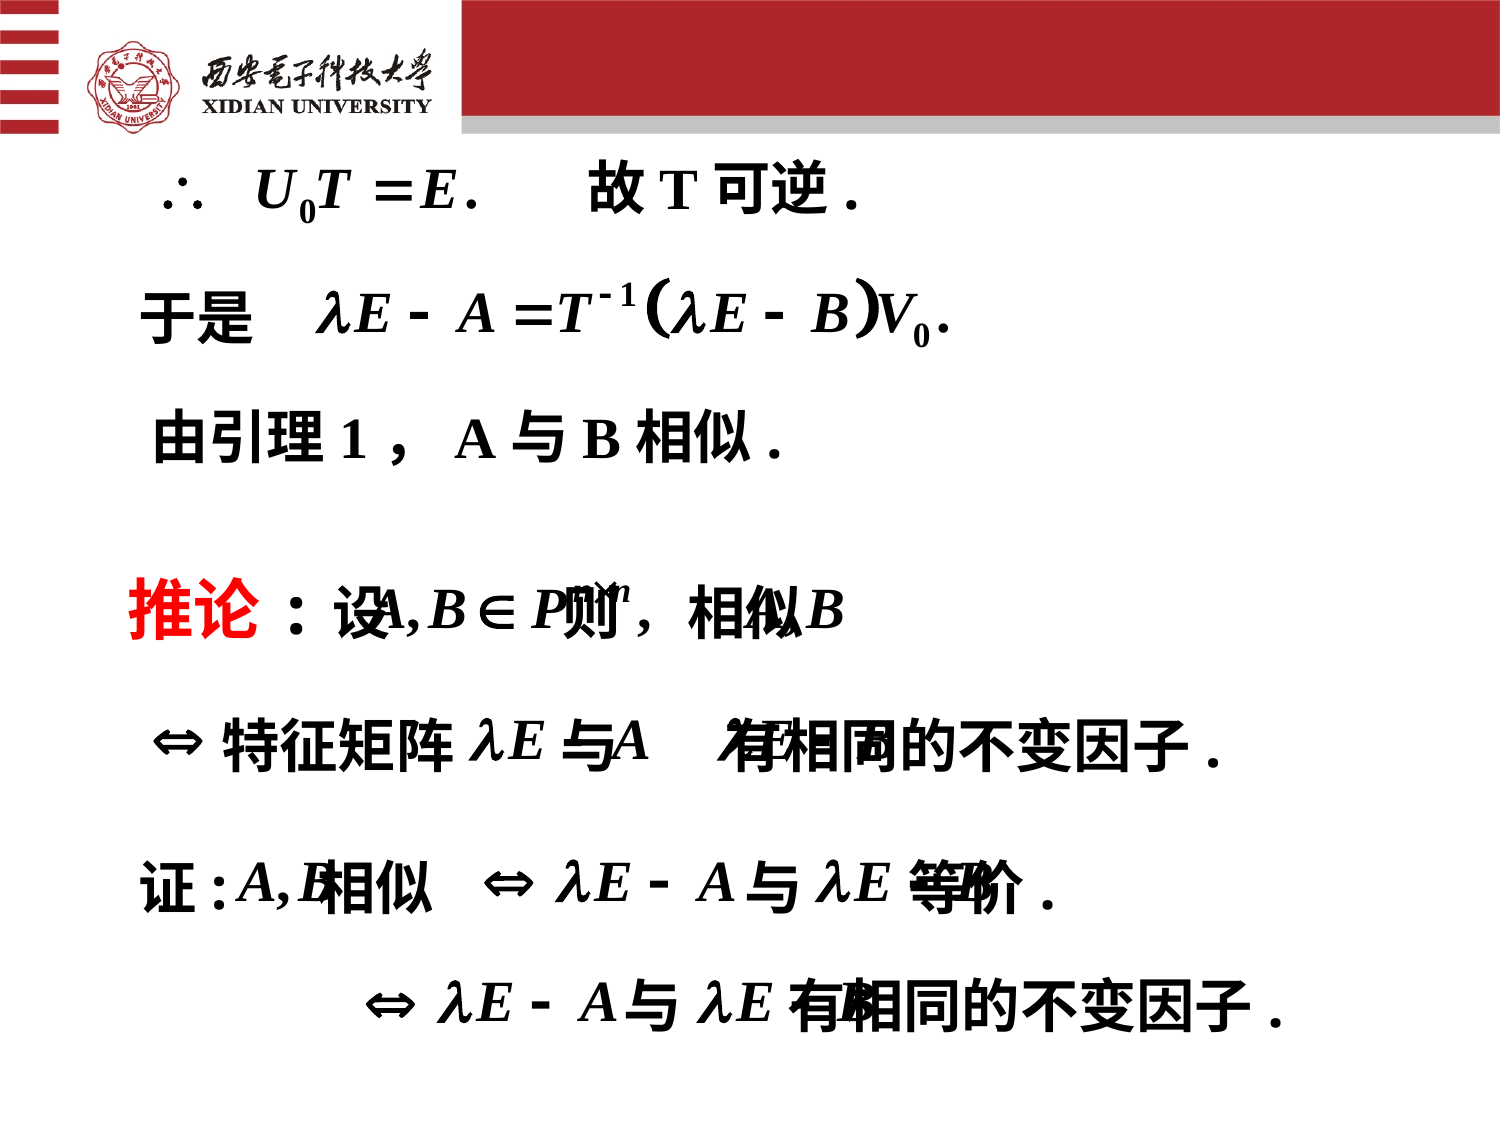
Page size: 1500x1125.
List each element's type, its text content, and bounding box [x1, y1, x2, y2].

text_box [360, 961, 1500, 1047]
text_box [163, 158, 480, 230]
picture [0, 0, 1500, 1125]
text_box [123, 273, 953, 359]
text_box 由引理1，A与B相似. [135, 392, 1045, 477]
text_box 故T可逆. [572, 144, 1081, 229]
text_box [147, 701, 1500, 787]
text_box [112, 559, 1377, 655]
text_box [123, 843, 478, 929]
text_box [478, 843, 1416, 929]
